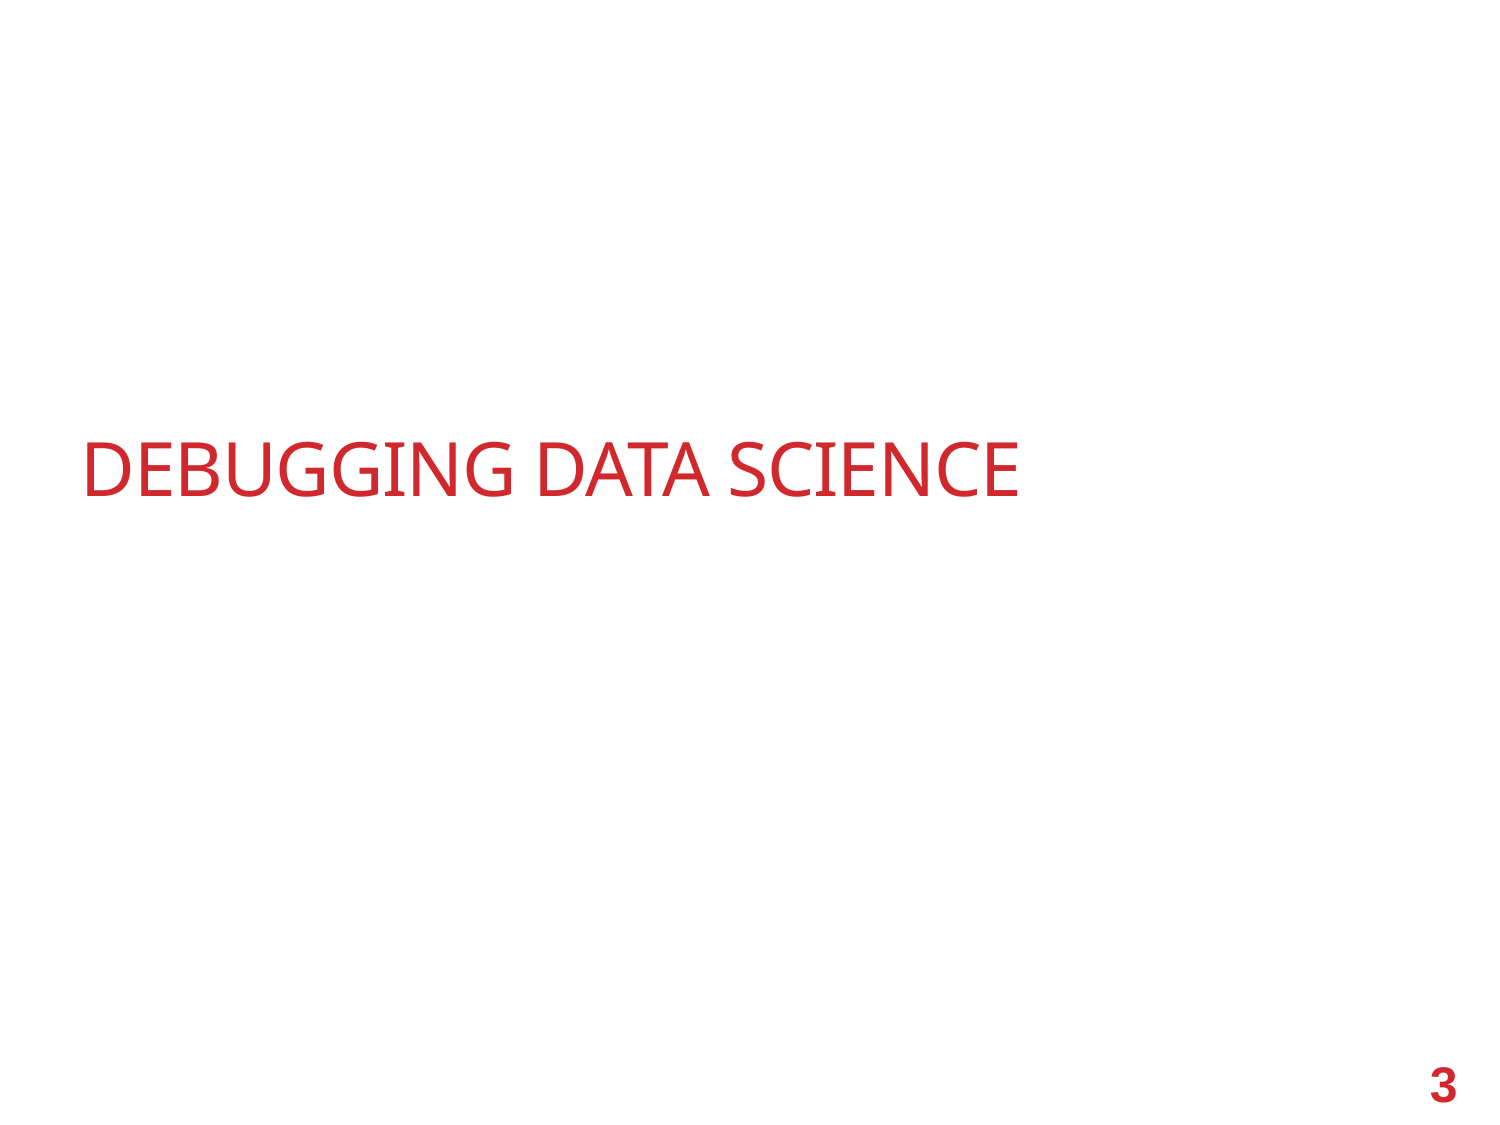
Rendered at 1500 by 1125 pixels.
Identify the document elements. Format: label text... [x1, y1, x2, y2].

title Debugging Data Science [65, 152, 1435, 519]
slide_number 3 [1415, 1067, 1445, 1097]
